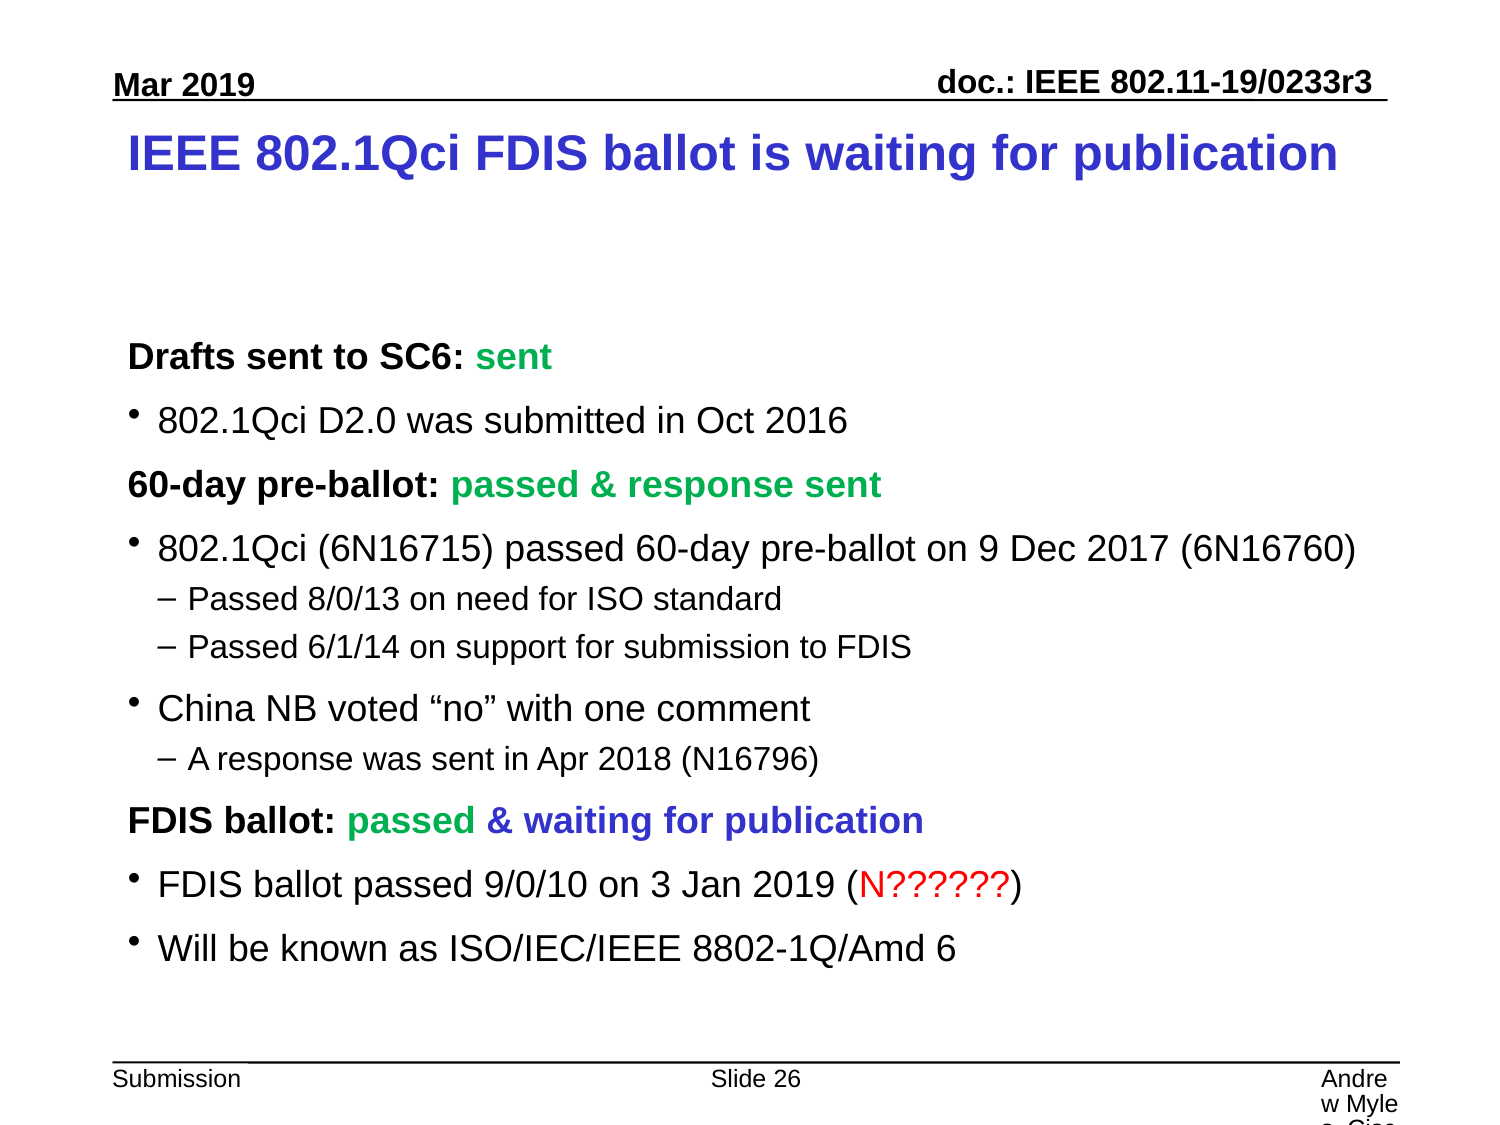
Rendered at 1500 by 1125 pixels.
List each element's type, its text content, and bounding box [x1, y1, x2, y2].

title IEEE 802.1Qci FDIS ballot is waiting for publication [112, 112, 1388, 288]
footer Andrew Myles, Cisco [1320, 1061, 1402, 1093]
list Drafts sent to SC6: sent 802.1Qci D2.0 was submitted in Oct 2016 60-day pre-ballot: passed & response sent 802.1Qci (6N16715) passed 60-day pre-ballot on 9 Dec 2017 (6N16760) Passed 8/0/13 on need for ISO standard Passed 6/1/14 on support for submission to FDIS China NB voted “no” with one comment A response was sent in Apr 2018 (N16796) FDIS ballot: passed & waiting for publication FDIS ballot passed 9/0/10 on 3 Jan 2019 (N??????) Will be known as ISO/IEC/IEEE 8802-1Q/Amd 6 [112, 324, 1388, 1000]
slide_number Slide 26 [709, 1061, 803, 1093]
